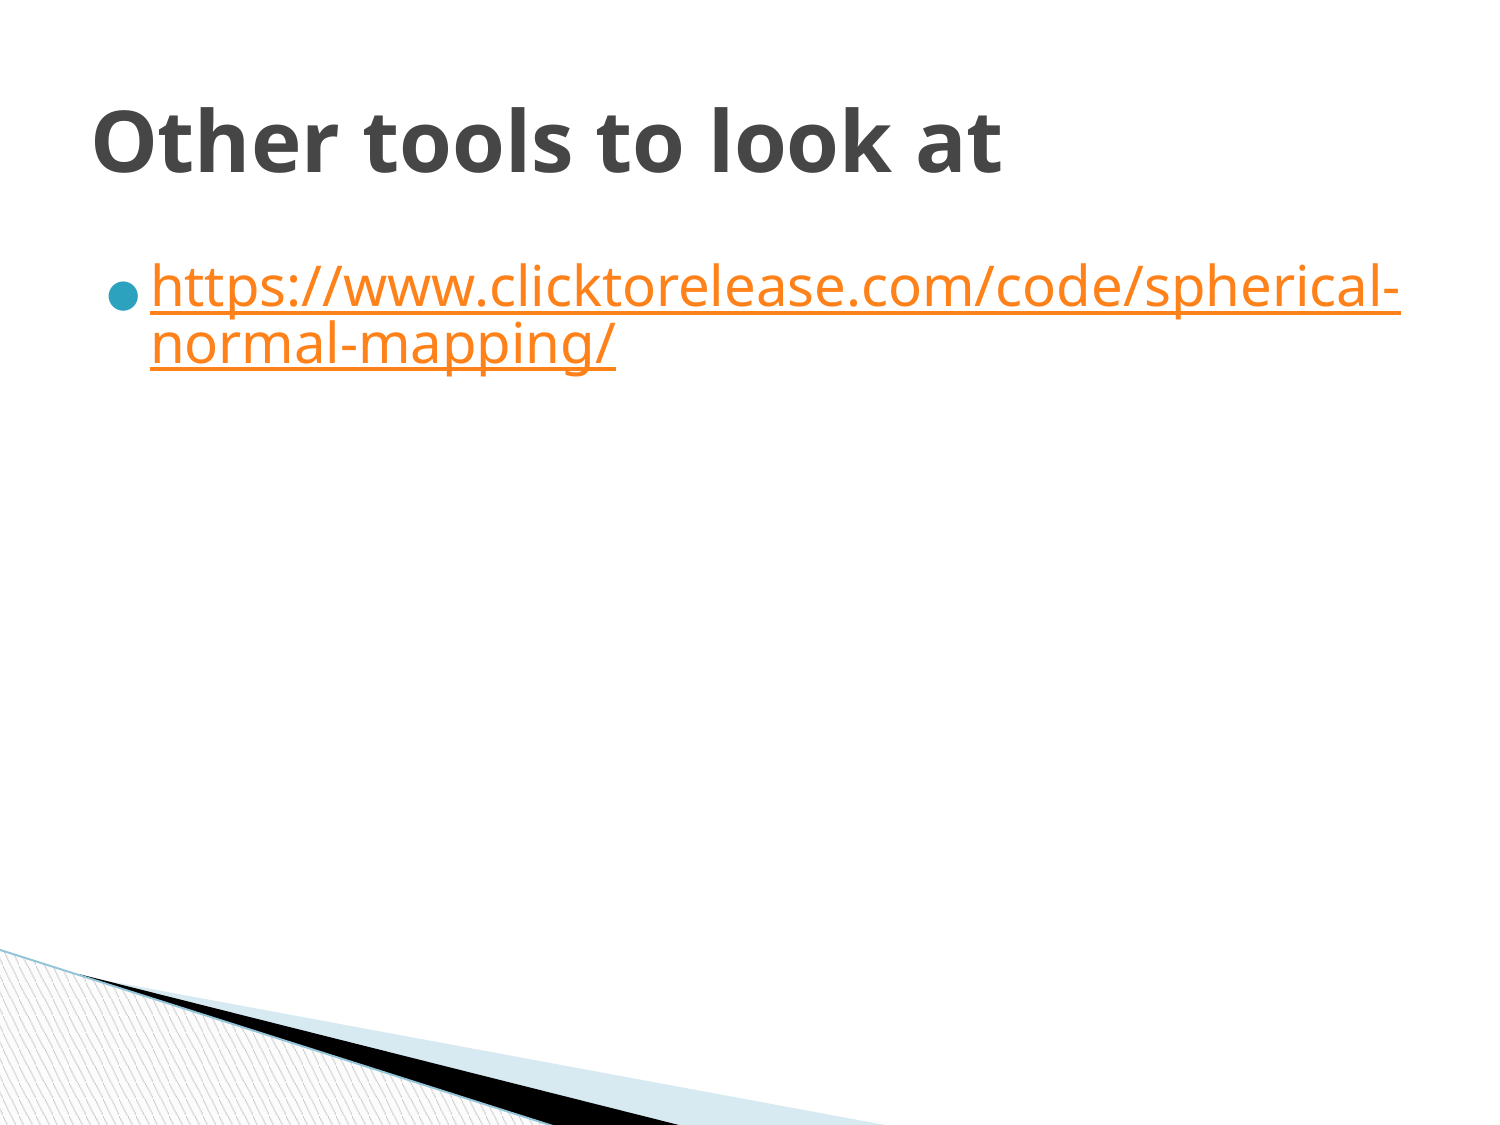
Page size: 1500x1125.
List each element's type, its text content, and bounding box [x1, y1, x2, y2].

title Other tools to look at [75, 45, 1425, 233]
list https://www.clicktorelease.com/code/spherical-normal-mapping/ [75, 243, 1425, 986]
